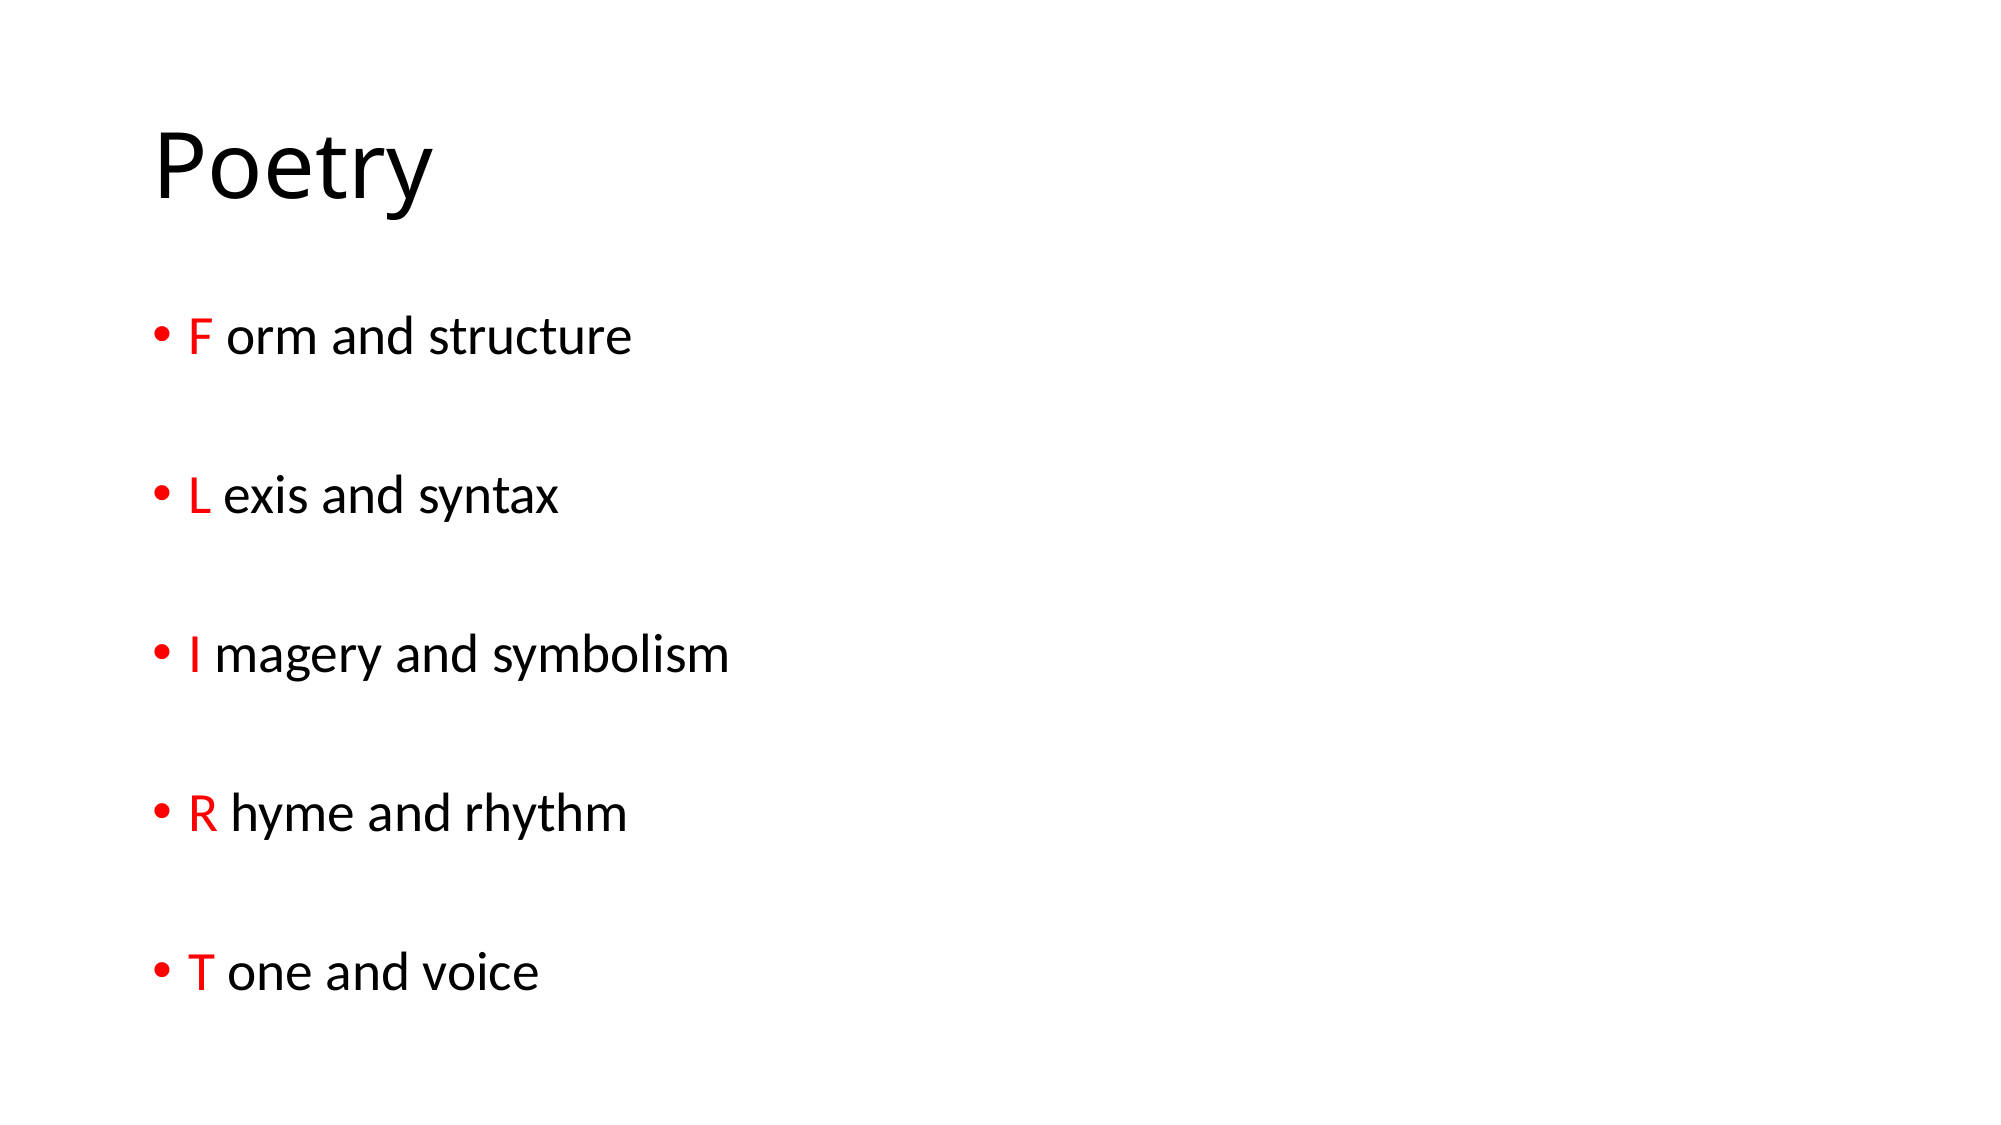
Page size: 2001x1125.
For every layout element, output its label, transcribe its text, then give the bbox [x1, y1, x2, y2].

list F orm and structure L exis and syntax I magery and symbolism R hyme and rhythm T one and voice [137, 299, 1863, 1014]
title Poetry [137, 59, 1863, 278]
